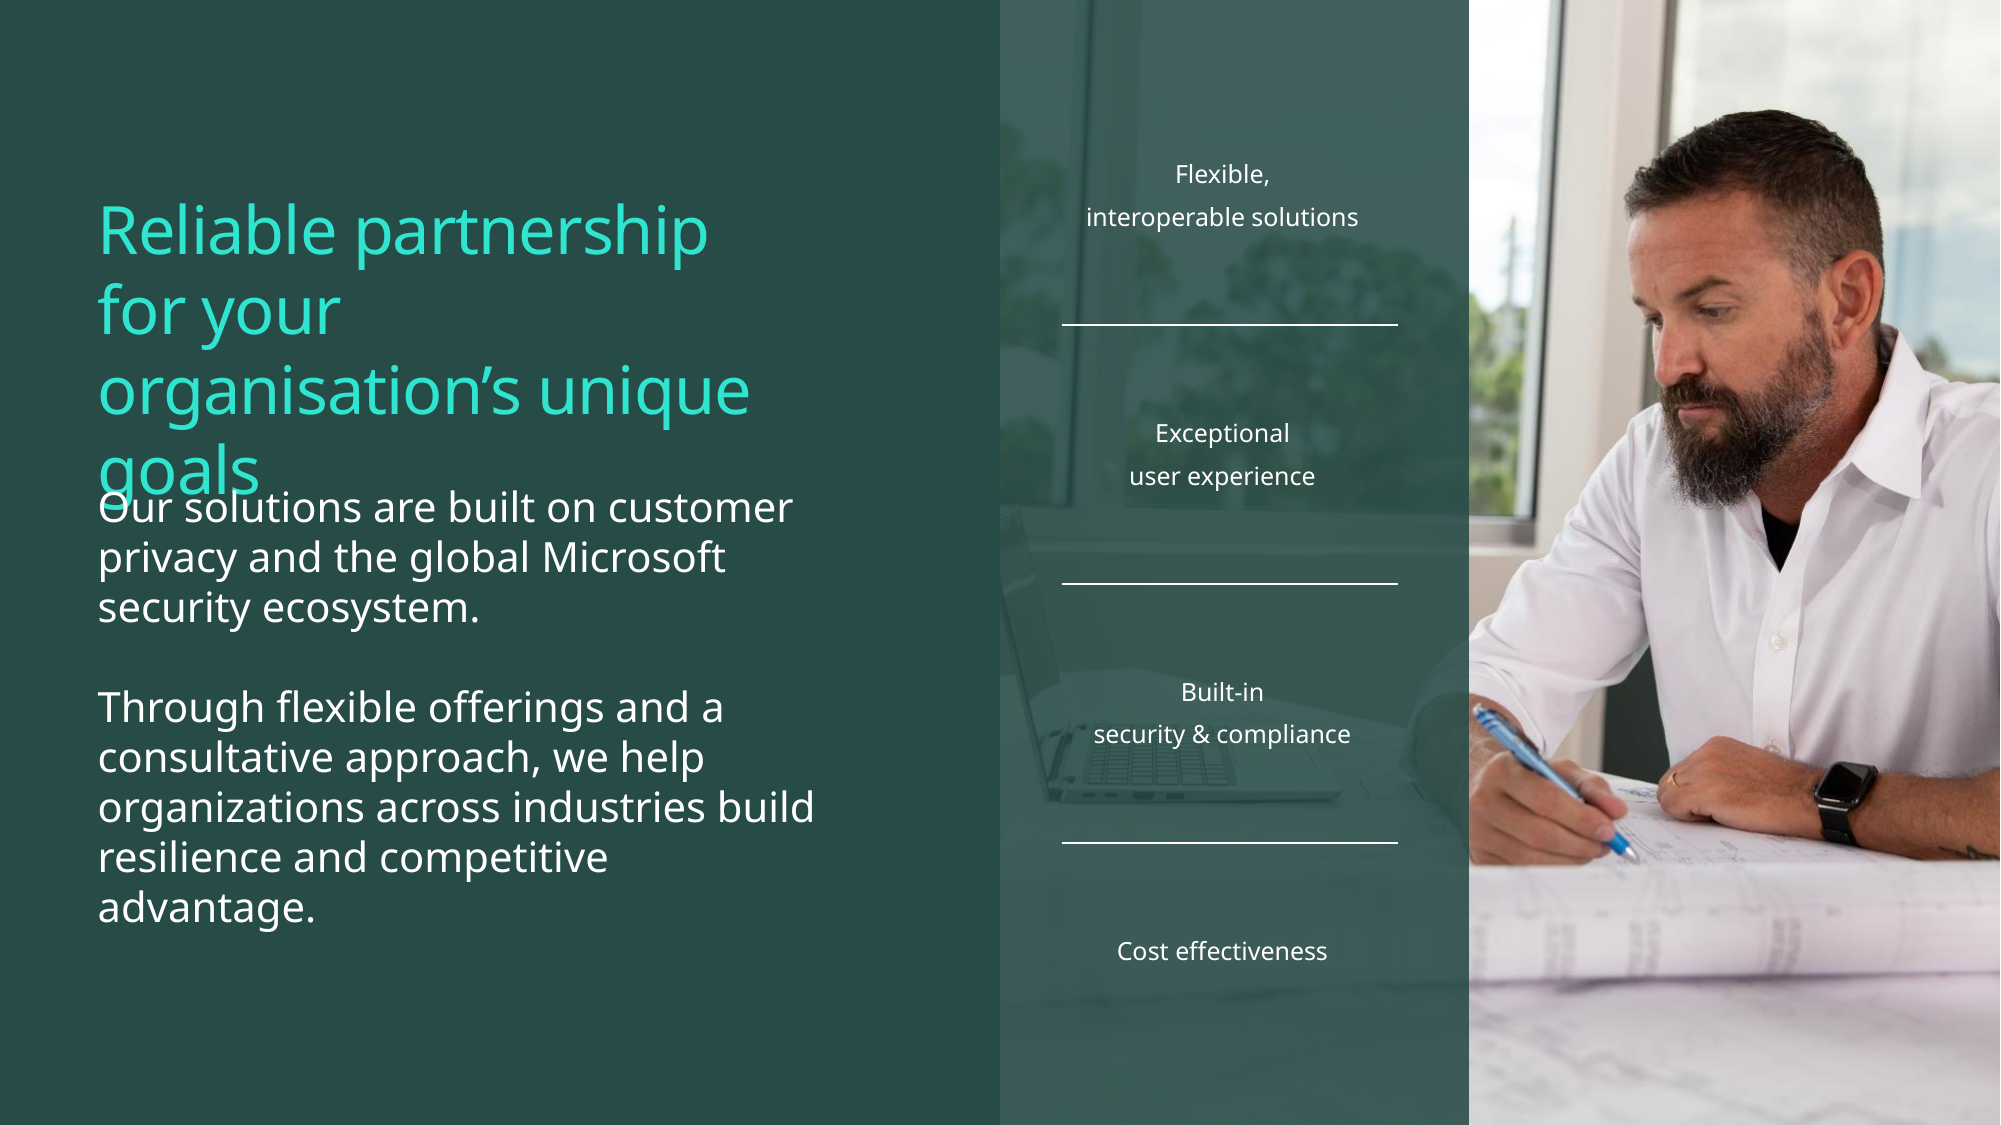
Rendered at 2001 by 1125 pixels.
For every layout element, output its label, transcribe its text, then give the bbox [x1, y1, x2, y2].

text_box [1012, 151, 1448, 974]
picture [961, 0, 2000, 1125]
text_box Our solutions are built on customer privacy and the global Microsoft security ecosystem. Through flexible offerings and a consultative approach, we help organizations across industries build resilience and competitive advantage. [97, 480, 823, 931]
title Reliable partnership for your organisation’s unique goals [97, 187, 759, 430]
text_box [0, 0, 961, 1125]
